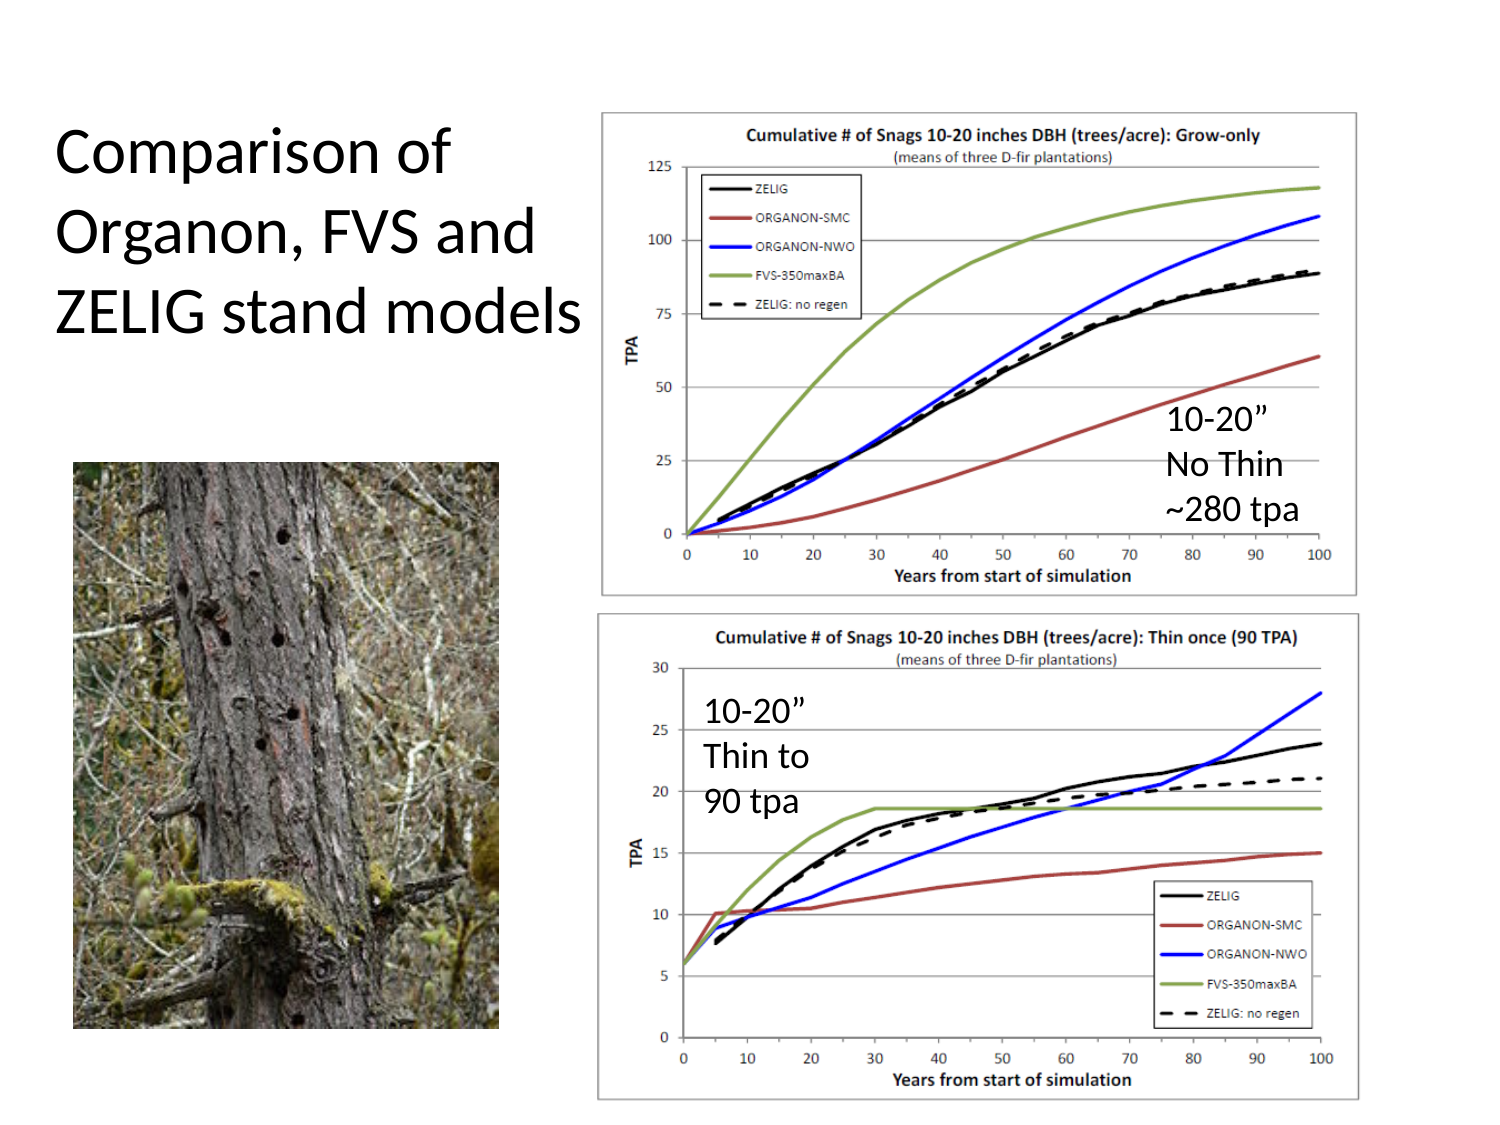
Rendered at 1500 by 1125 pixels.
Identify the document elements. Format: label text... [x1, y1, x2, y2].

text_box Comparison of Organon, FVS and ZELIG stand models [40, 99, 586, 414]
picture [73, 462, 499, 1029]
picture [574, 99, 1409, 1125]
